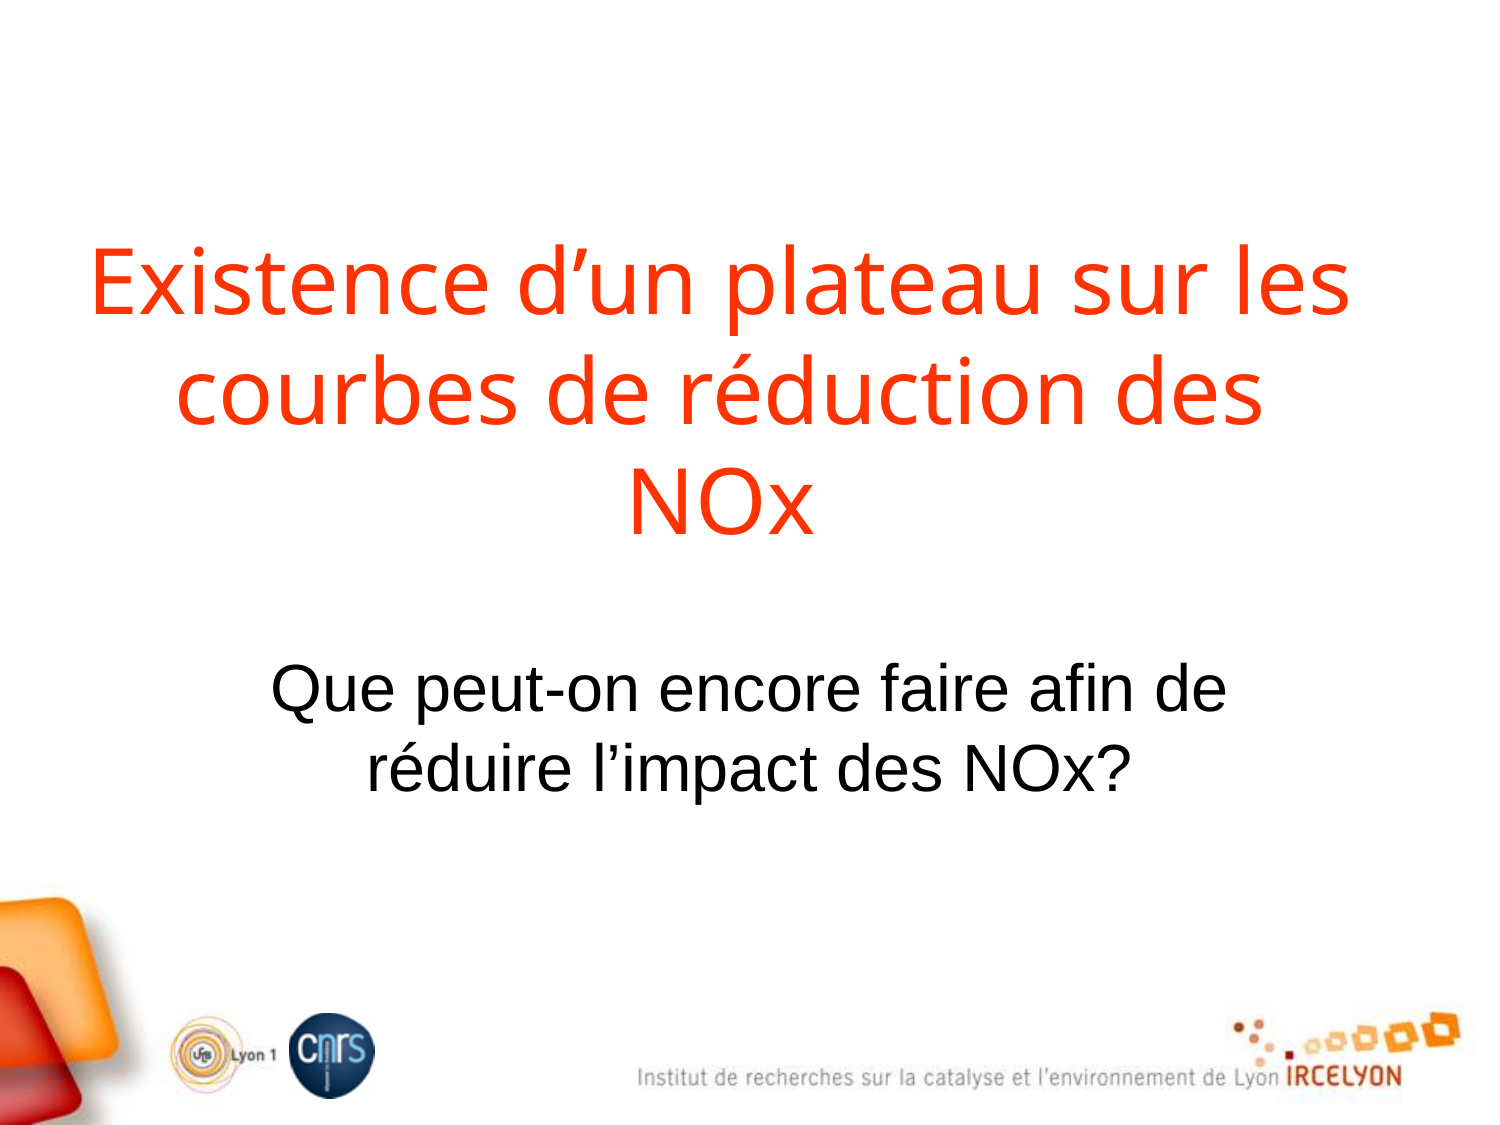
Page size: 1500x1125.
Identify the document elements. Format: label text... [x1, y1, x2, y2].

picture [600, 977, 1500, 1125]
subtitle Que peut-on encore faire afin de réduire l’impact des NOx? [224, 637, 1276, 926]
picture [0, 882, 419, 1125]
title Existence d’un plateau sur les courbes de réduction des NOx [53, 185, 1388, 591]
